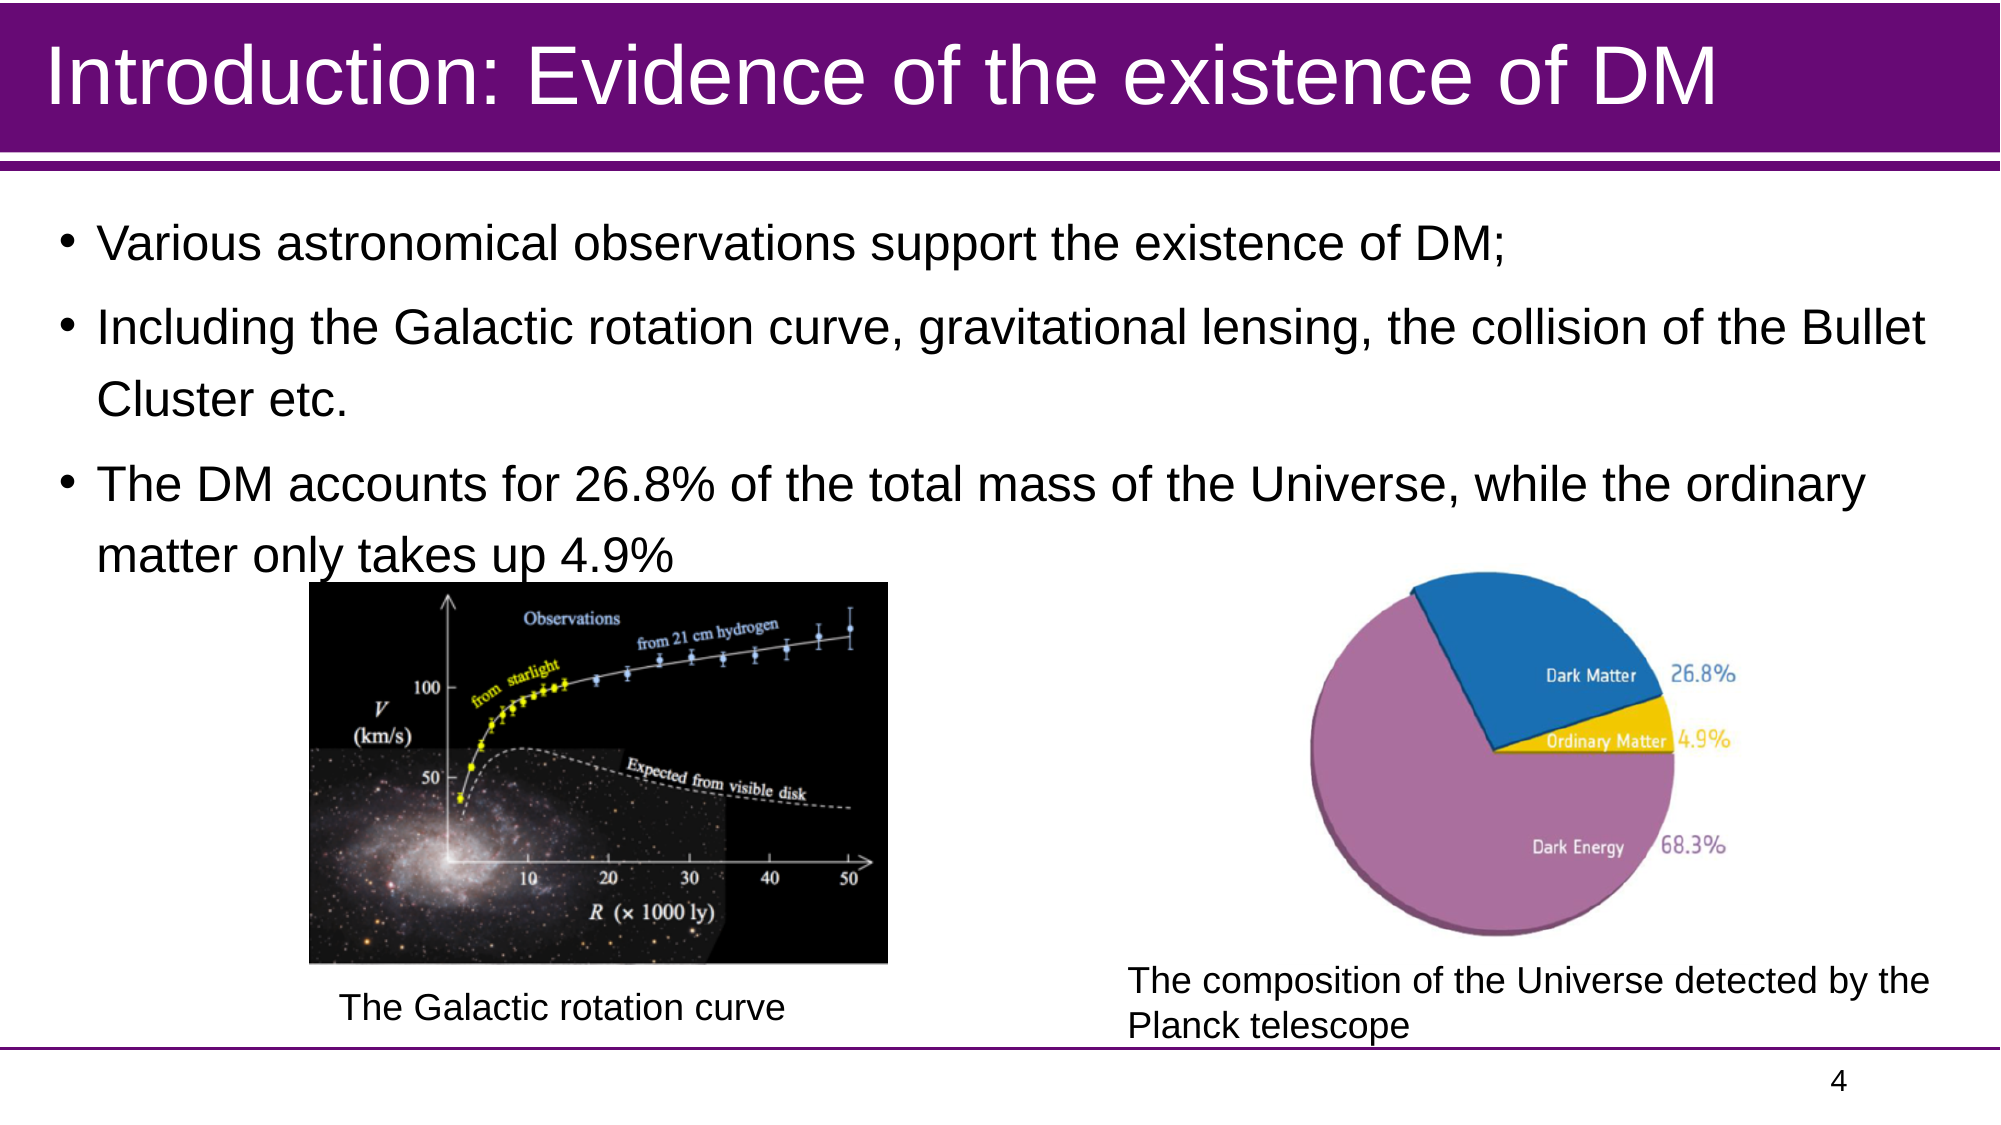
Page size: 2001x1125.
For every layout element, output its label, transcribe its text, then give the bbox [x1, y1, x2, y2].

picture [1277, 563, 1751, 965]
text_box The Galactic rotation curve [323, 975, 829, 1035]
picture [309, 582, 888, 965]
text_box The composition of the Universe detected by the Planck telescope [1112, 948, 2000, 1053]
title Introduction: Evidence of the existence of DM [0, 3, 2000, 153]
slide_number 4 [1412, 1053, 1863, 1113]
list Various astronomical observations support the existence of DM; Including the Galactic rotation curve, gravitational lensing, the collision of the Bullet Cluster etc. The DM accounts for 26.8% of the total mass of the Universe, while the ordinary matter only takes up 4.9% [44, 190, 1960, 1020]
